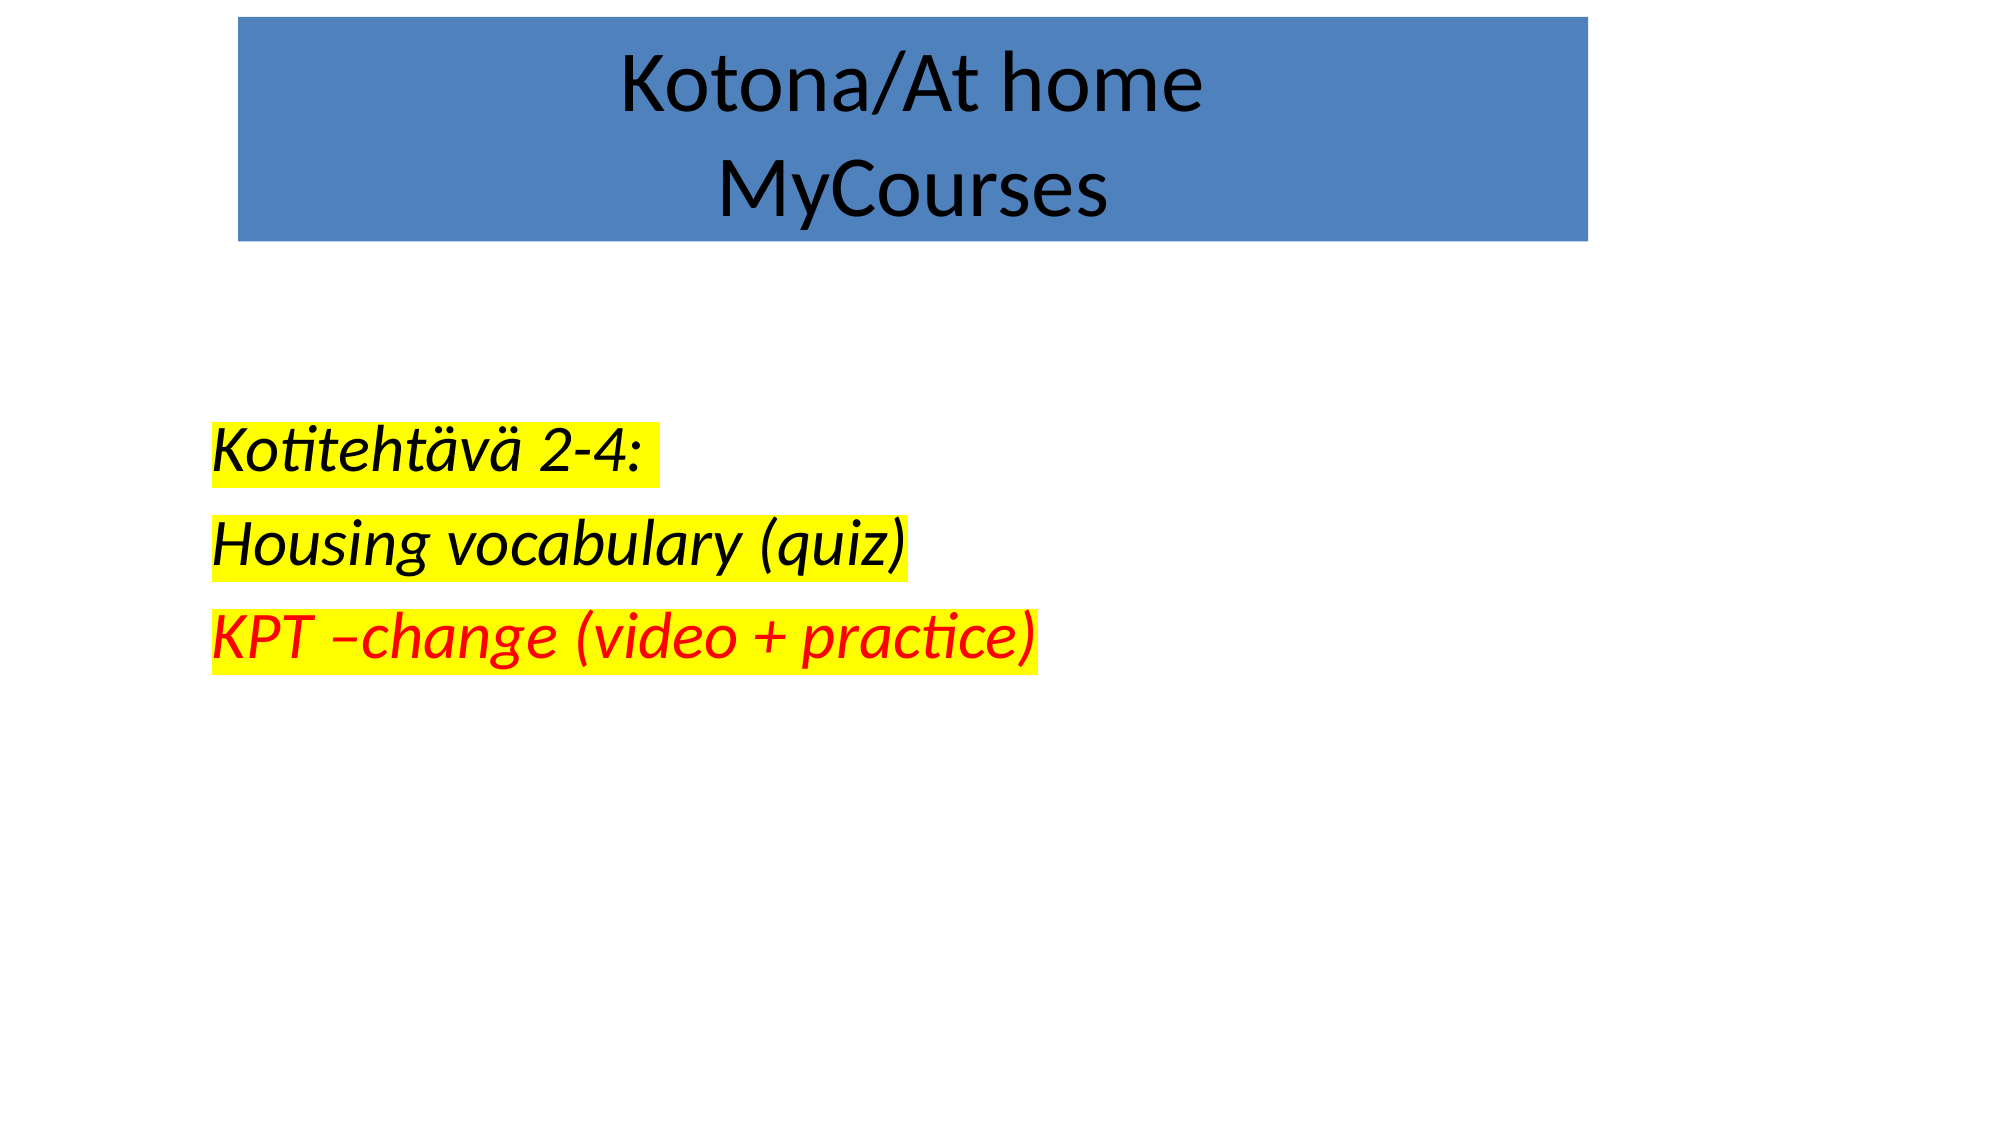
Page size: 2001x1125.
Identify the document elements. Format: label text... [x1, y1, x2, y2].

list Kotitehtävä 2-4: Housing vocabulary (quiz) KPT –change (video + practice) [196, 397, 1860, 1125]
title Kotona/At home MyCourses [238, 16, 1589, 242]
